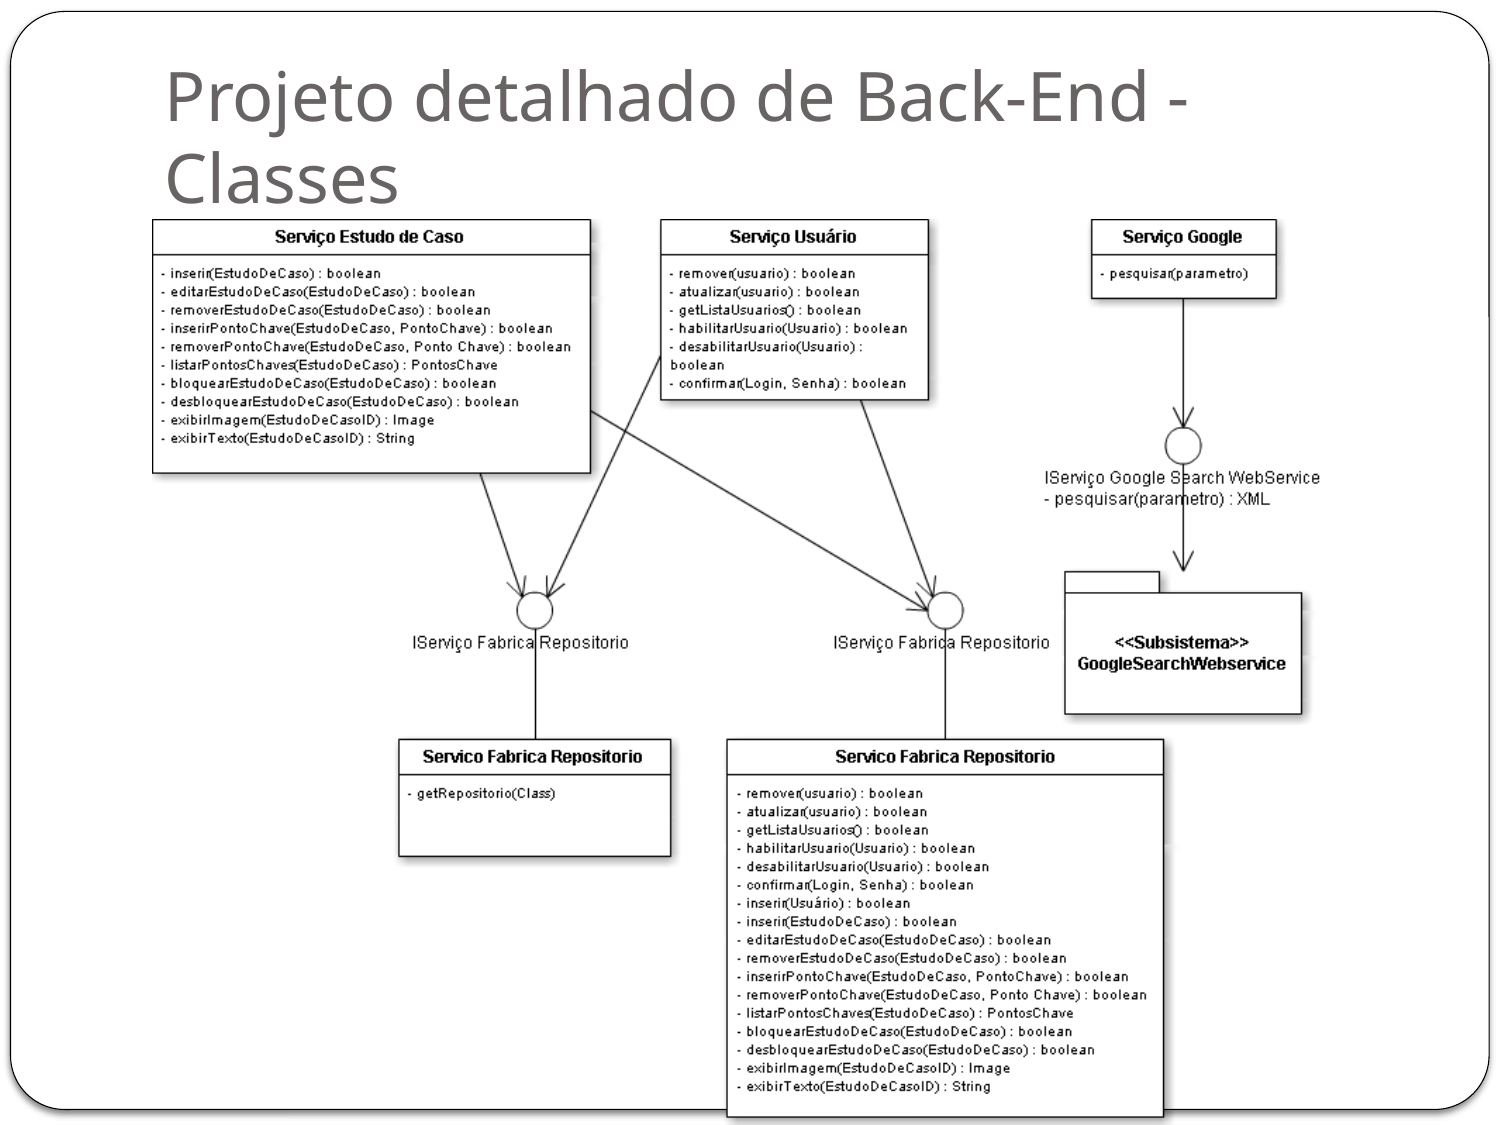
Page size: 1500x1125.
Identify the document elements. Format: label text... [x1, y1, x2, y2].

title Projeto detalhado de Back-End - Classes [150, 45, 1425, 233]
picture [152, 219, 1326, 1125]
